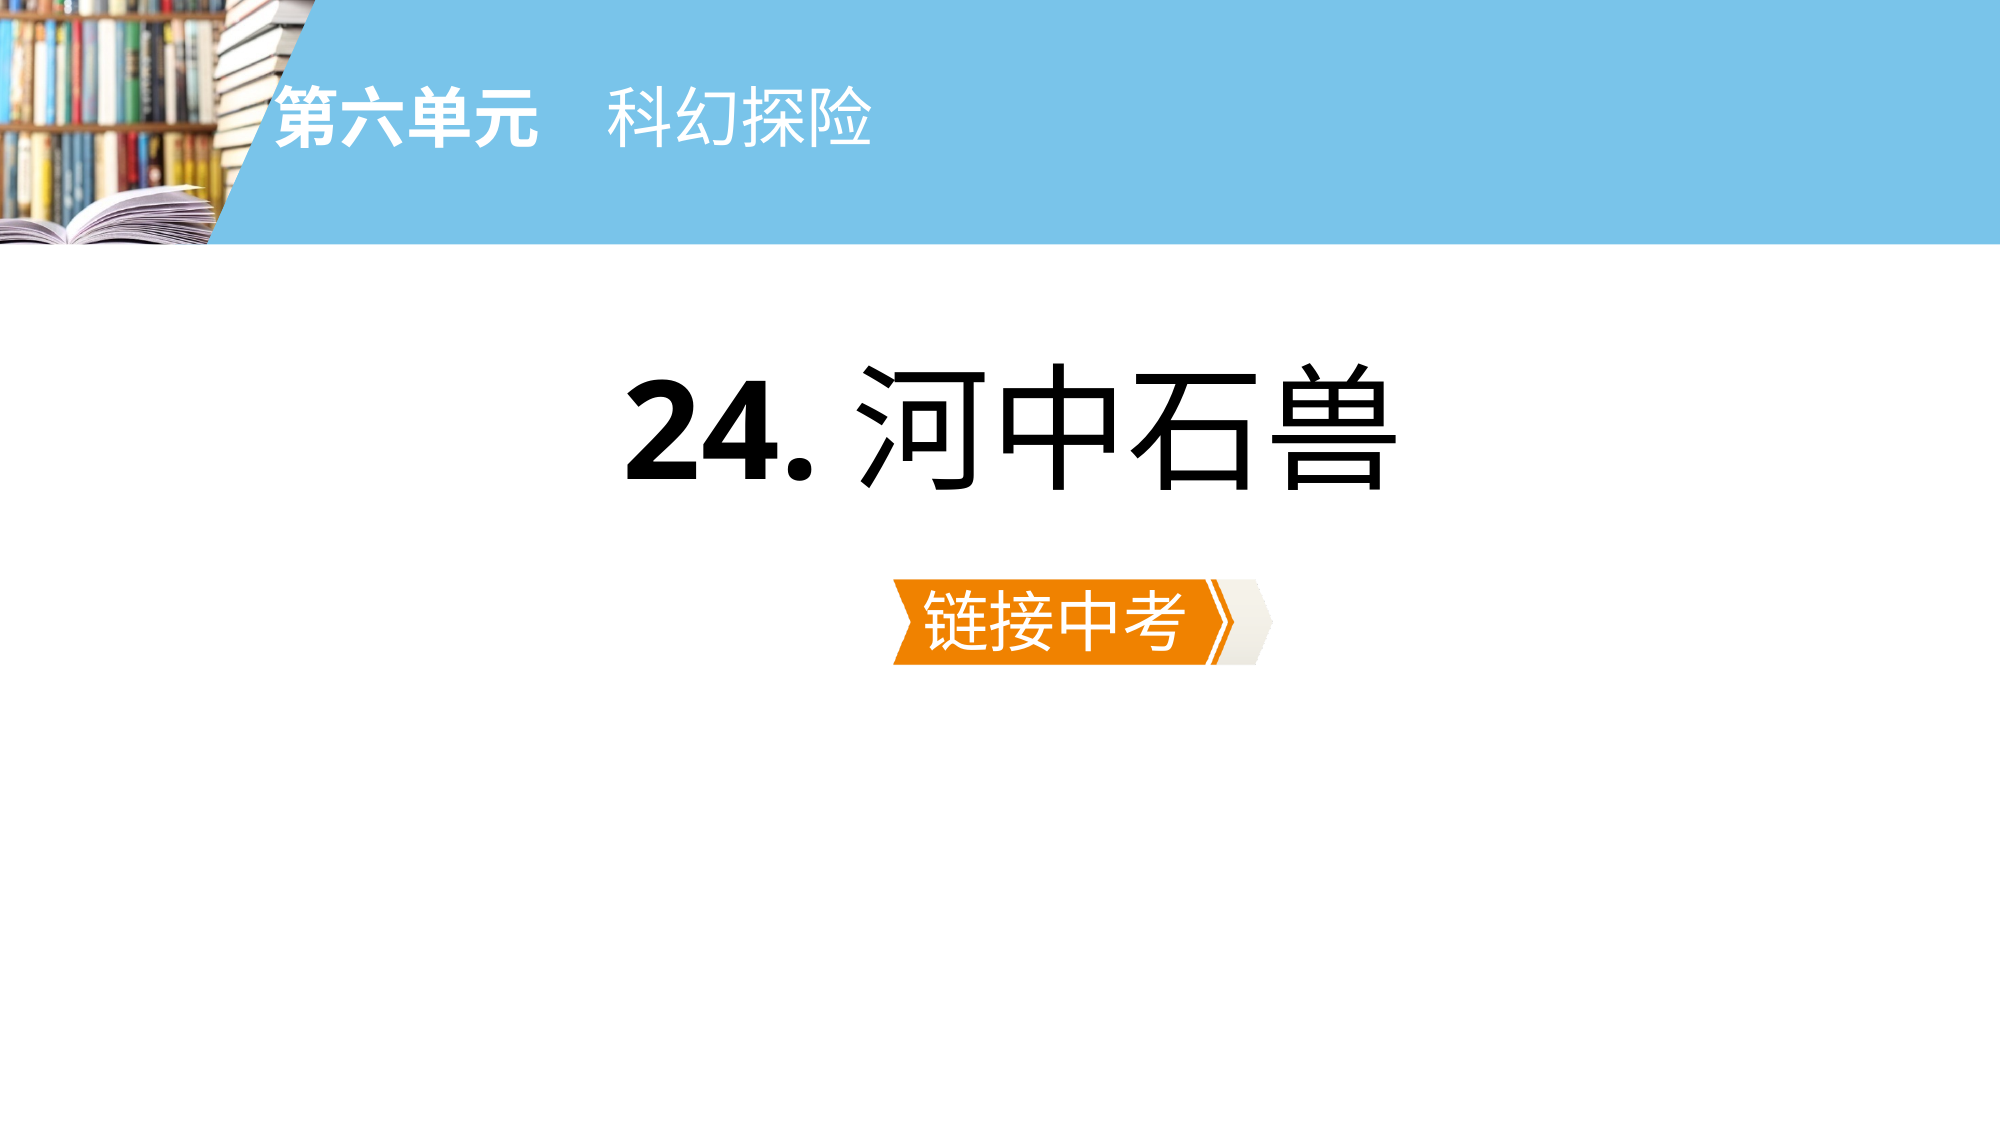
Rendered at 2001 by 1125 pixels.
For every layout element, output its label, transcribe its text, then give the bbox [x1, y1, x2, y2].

text_box 24.河中石兽 [115, 335, 1911, 515]
picture [889, 575, 1275, 668]
text_box 第六单元 科幻探险 [258, 68, 1001, 164]
text_box [0, 0, 317, 246]
text_box [208, 0, 2000, 246]
